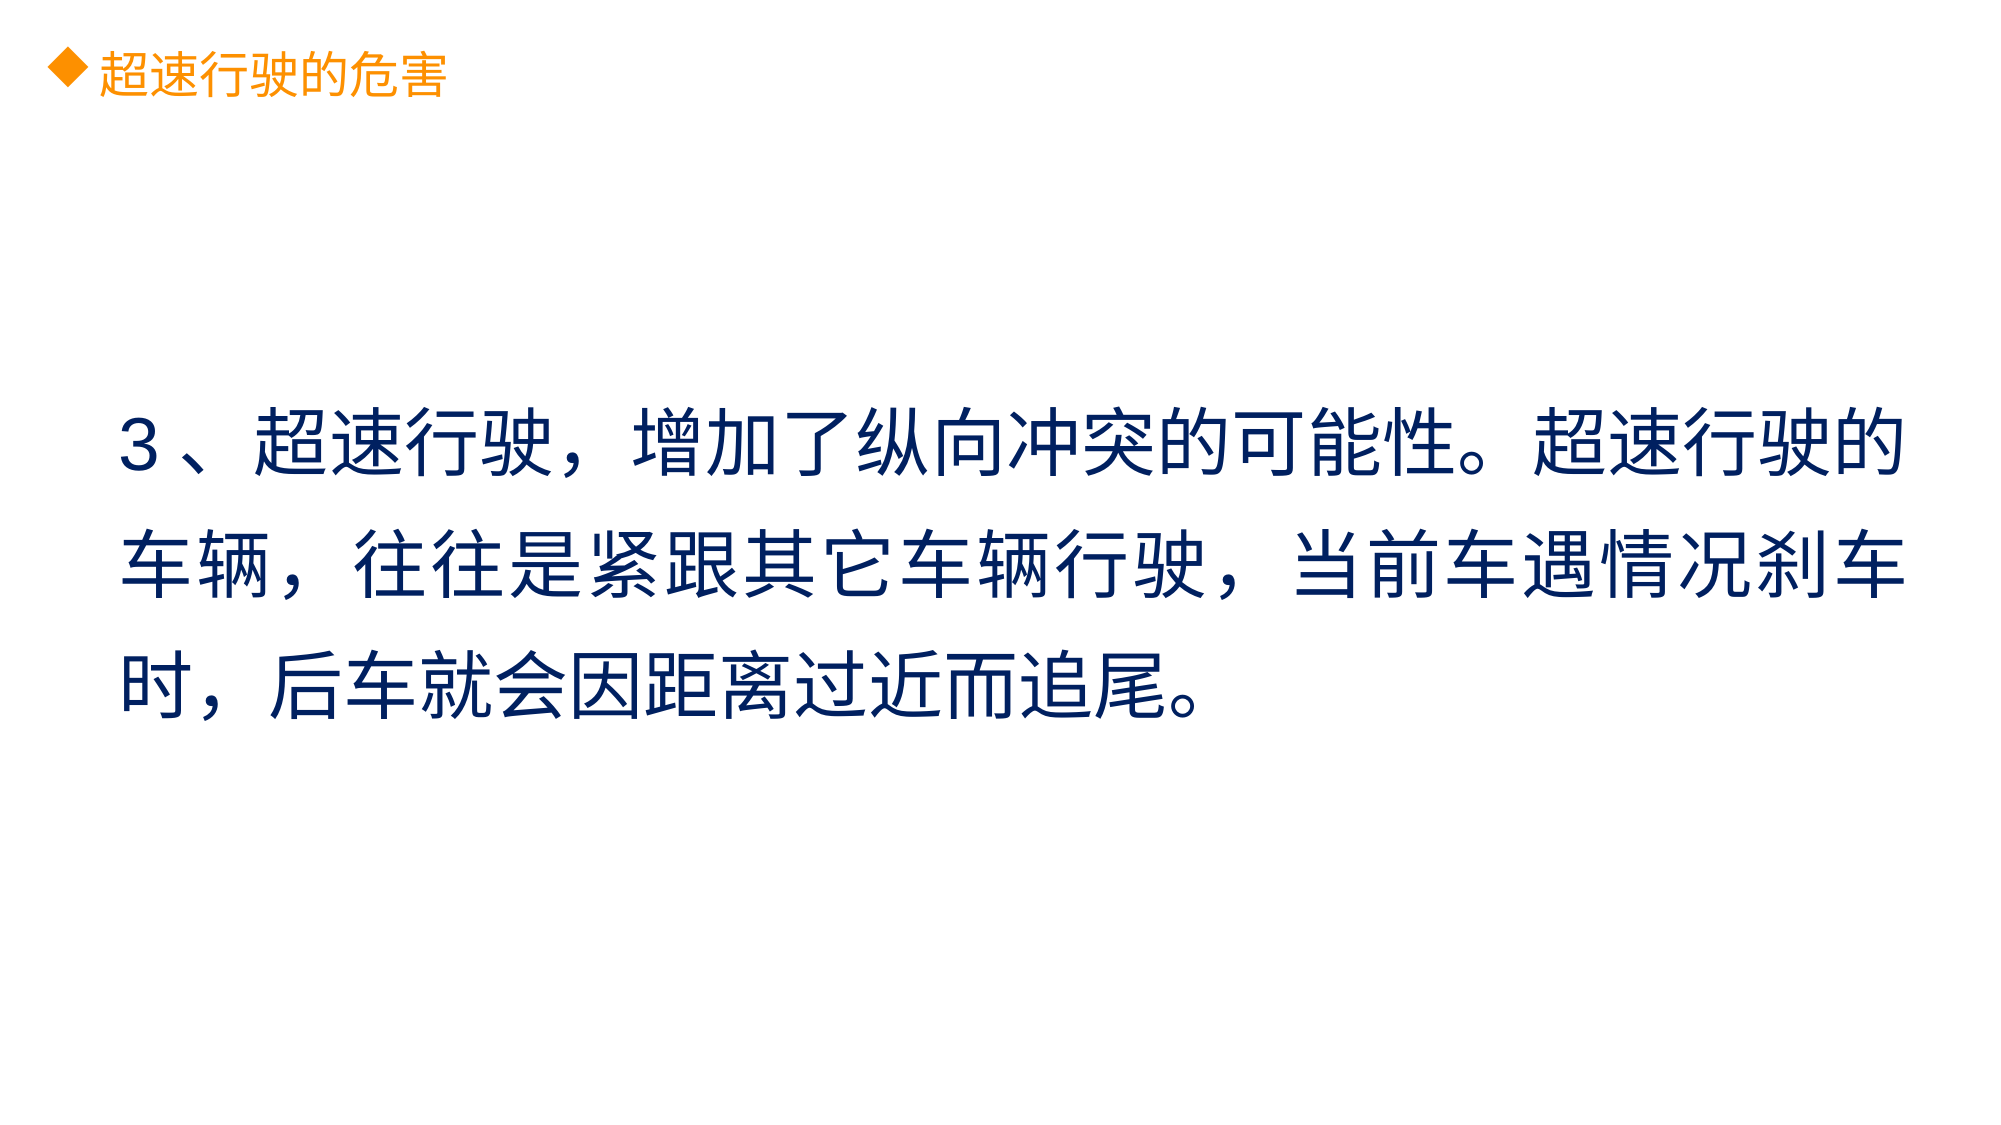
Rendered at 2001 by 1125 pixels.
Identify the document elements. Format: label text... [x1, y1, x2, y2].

text_box 3、超速行驶，增加了纵向冲突的可能性。超速行驶的车辆，往往是紧跟其它车辆行驶，当前车遇情况刹车时，后车就会因距离过近而追尾。 [104, 357, 1924, 737]
text_box 超速行驶的危害 [28, 36, 530, 111]
